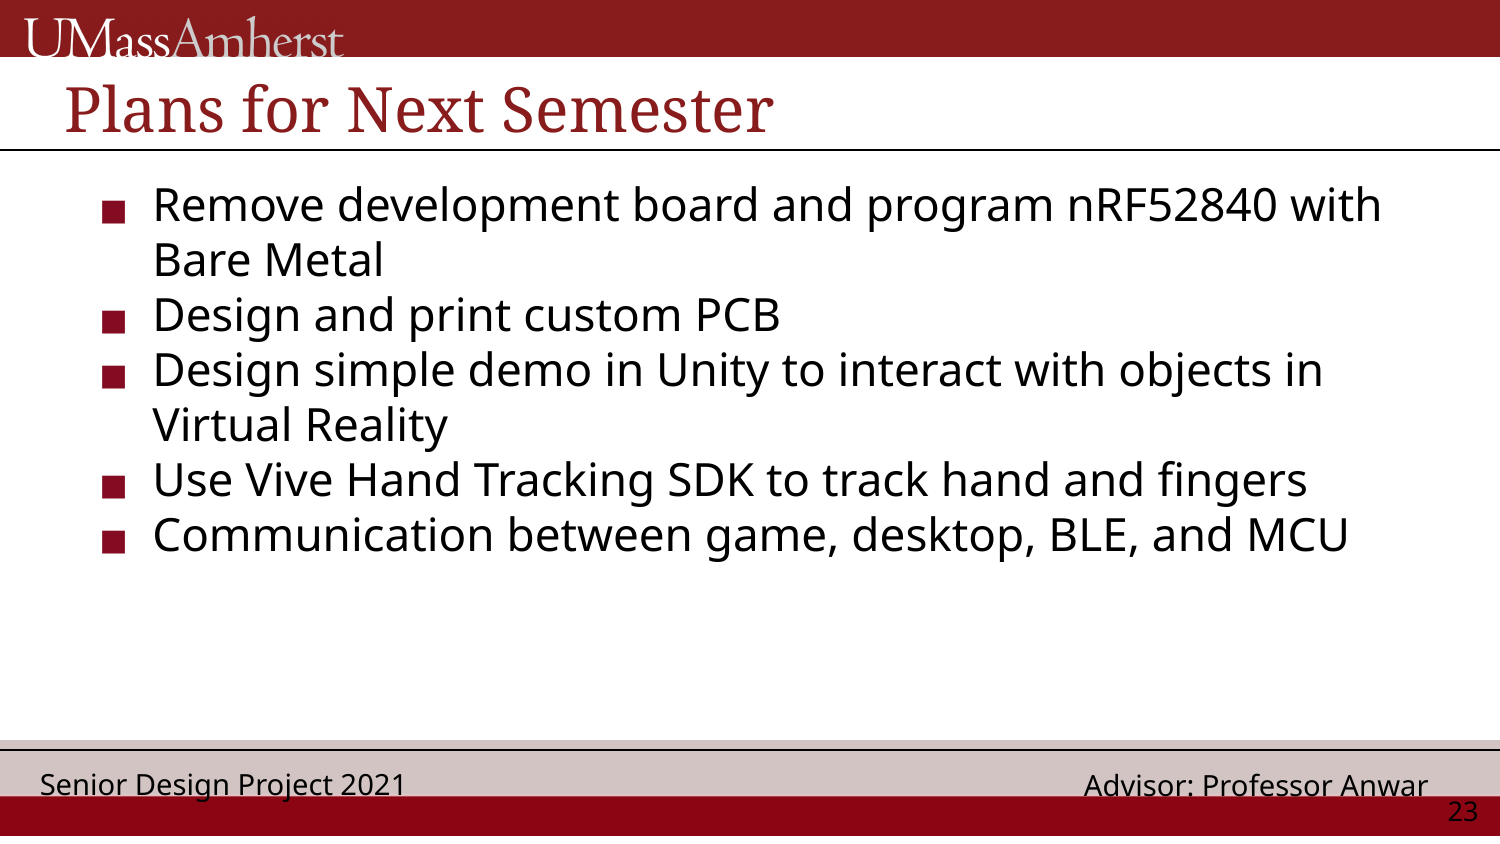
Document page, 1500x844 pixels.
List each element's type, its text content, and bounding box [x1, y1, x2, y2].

title Plans for Next Semester [50, 75, 1500, 141]
picture [0, 0, 1500, 57]
slide_number ‹#› [1403, 779, 1494, 844]
picture [0, 751, 1500, 836]
list Remove development board and program nRF52840 with Bare Metal Design and print custom PCB Design simple demo in Unity to interact with objects in Virtual Reality Use Vive Hand Tracking SDK to track hand and fingers Communication between game, desktop, BLE, and MCU [62, 168, 1400, 722]
picture [0, 740, 1500, 749]
